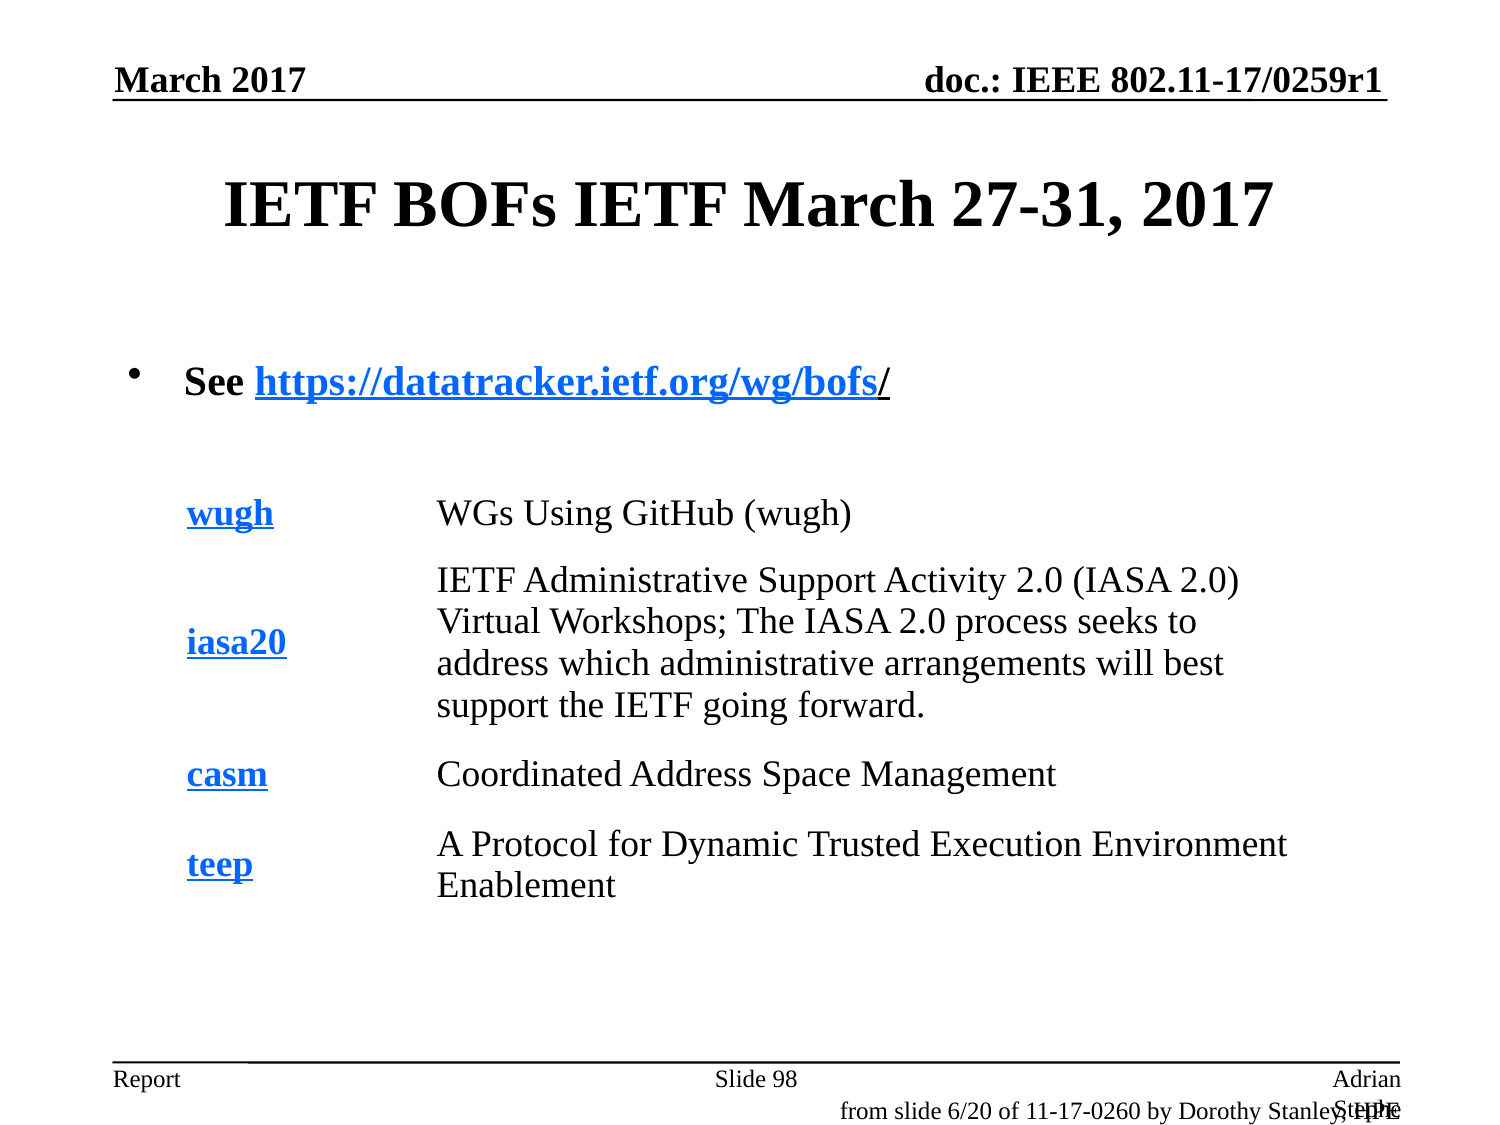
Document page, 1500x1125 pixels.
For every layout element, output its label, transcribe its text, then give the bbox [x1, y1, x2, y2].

list See https://datatracker.ietf.org/wg/bofs/ [112, 287, 1450, 1050]
title IETF BOFs IETF March 27-31, 2017 [112, 112, 1388, 287]
table_cell Coordinated Address Space Management [425, 731, 1320, 817]
table_cell A Protocol for Dynamic Trusted Execution Environment Enablement [425, 817, 1320, 911]
table_header WGs Using GitHub (wugh) [425, 472, 1320, 553]
table_cell teep [175, 817, 425, 911]
table_cell IETF Administrative Support Activity 2.0 (IASA 2.0) Virtual Workshops; The IASA 2.0 process seeks to address which administrative arrangements will best support the IETF going forward. [425, 553, 1320, 731]
table_cell iasa20 [175, 553, 425, 731]
text_box from slide 6/20 of 11-17-0260 by Dorothy Stanley, HPE [343, 1087, 1417, 1125]
table_header wugh [175, 472, 425, 553]
footer Adrian Stephens, Intel Corporation [1324, 1061, 1402, 1087]
table_cell casm [175, 731, 425, 817]
slide_number Slide 98 [711, 1061, 801, 1087]
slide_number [114, 54, 374, 101]
